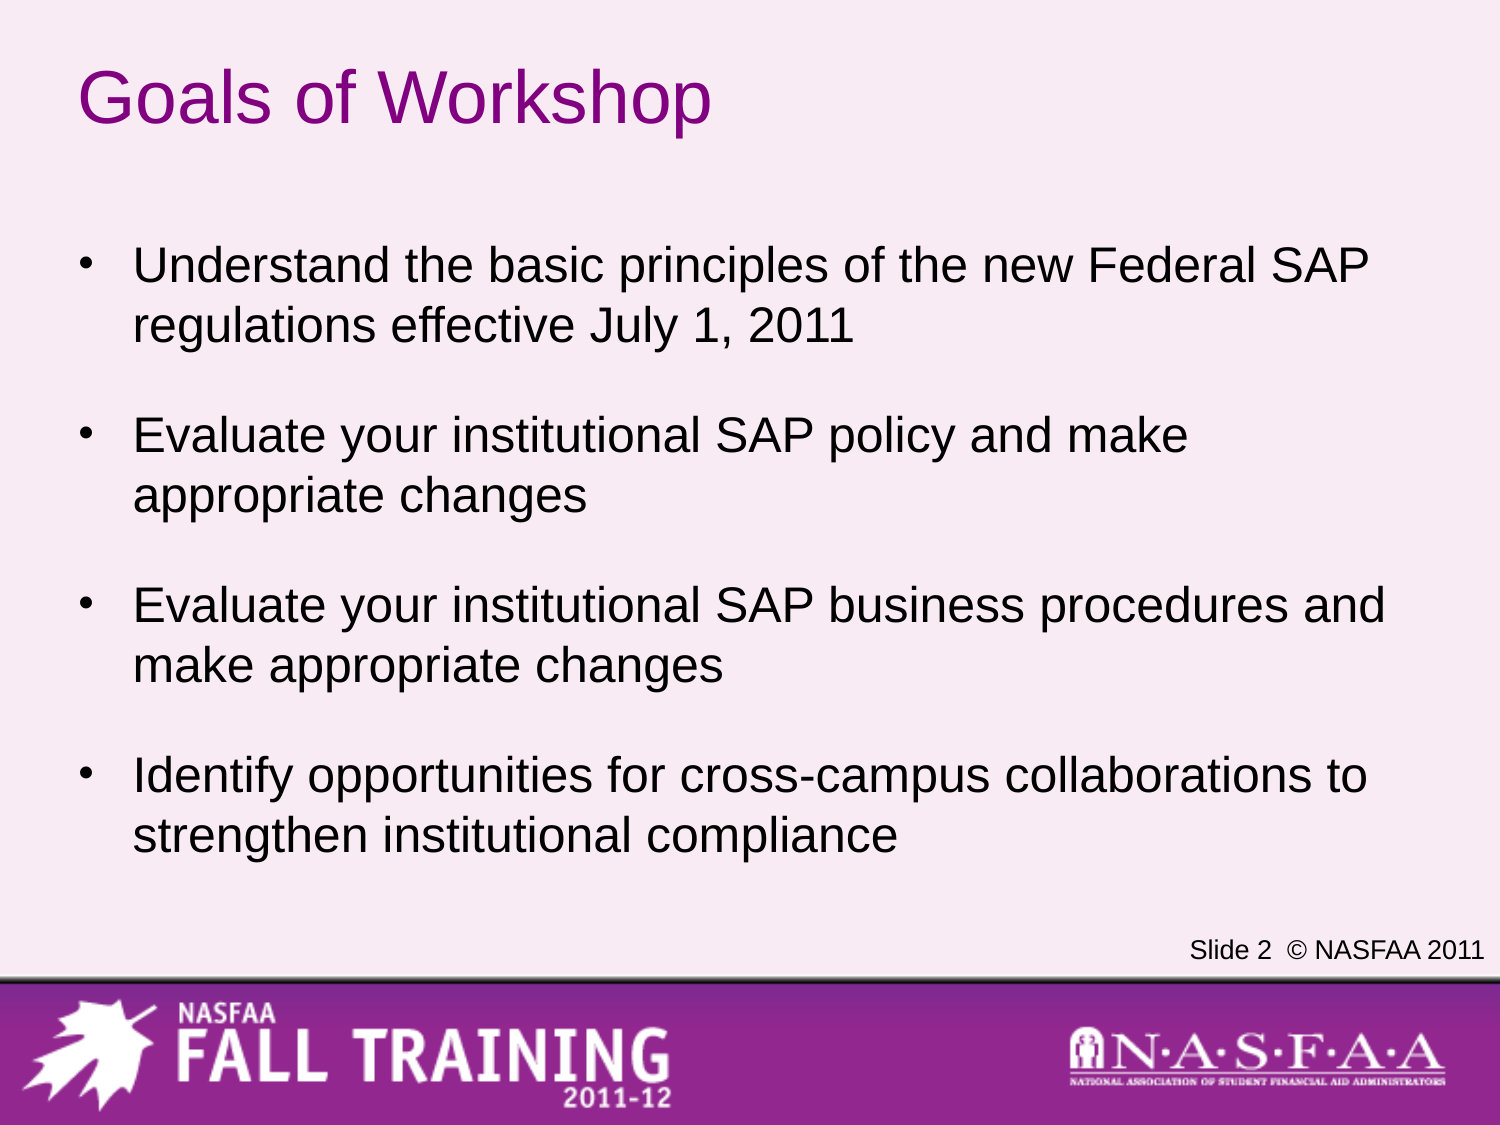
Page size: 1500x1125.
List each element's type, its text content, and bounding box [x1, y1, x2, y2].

picture [0, 0, 1500, 1125]
list Understand the basic principles of the new Federal SAP regulations effective July 1, 2011 Evaluate your institutional SAP policy and make appropriate changes Evaluate your institutional SAP business procedures and make appropriate changes Identify opportunities for cross-campus collaborations to strengthen institutional compliance [62, 224, 1438, 926]
title Goals of Workshop [62, 0, 1451, 188]
